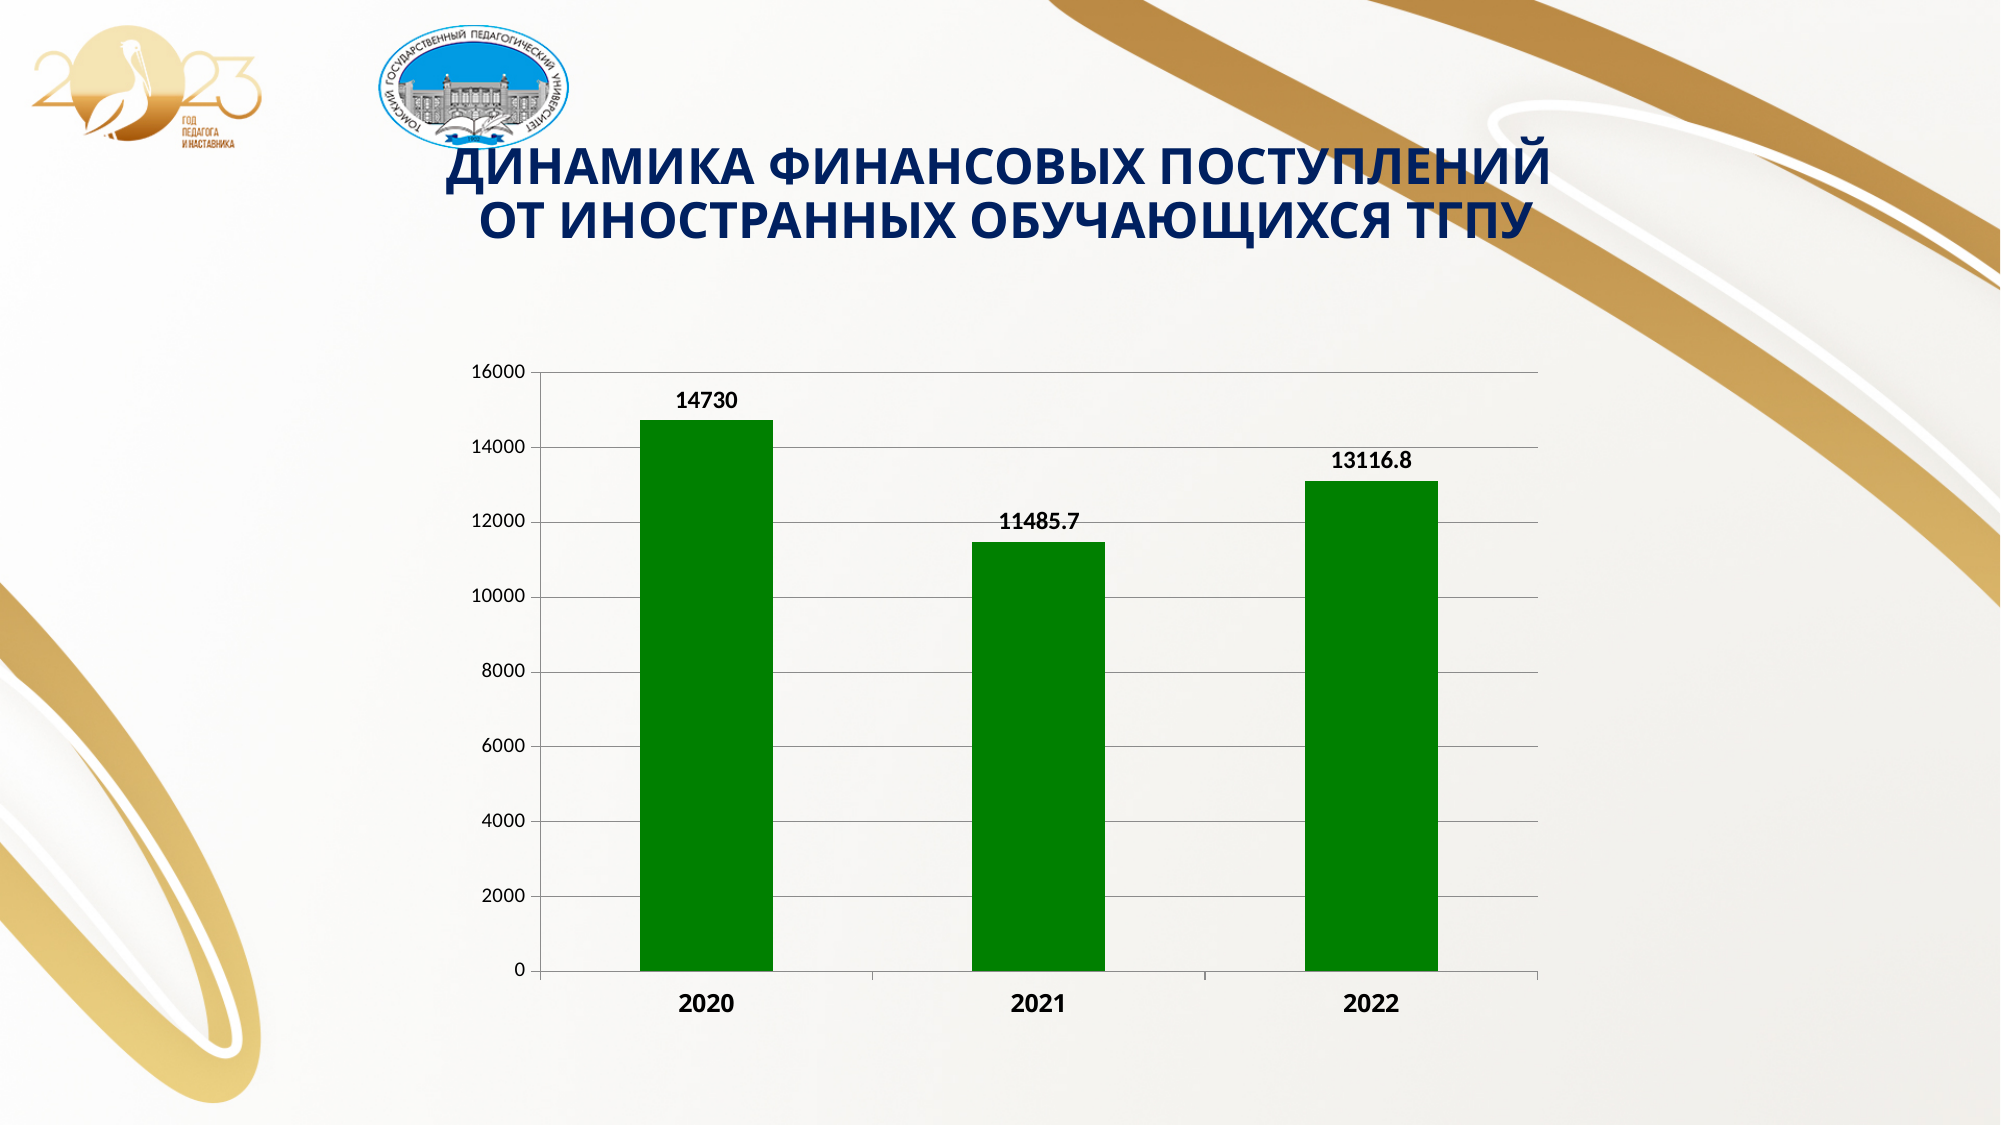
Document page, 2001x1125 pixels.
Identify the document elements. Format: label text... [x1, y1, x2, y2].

chart [427, 333, 1568, 1021]
picture [444, 75, 508, 86]
title ДИНАМИКА ФИНАНСОВЫХ ПОСТУПЛЕНИЙ ОТ ИНОСТРАННЫХ ОБУЧАЮЩИХСЯ ТГПУ [0, 86, 2000, 304]
picture [0, 0, 2001, 1125]
